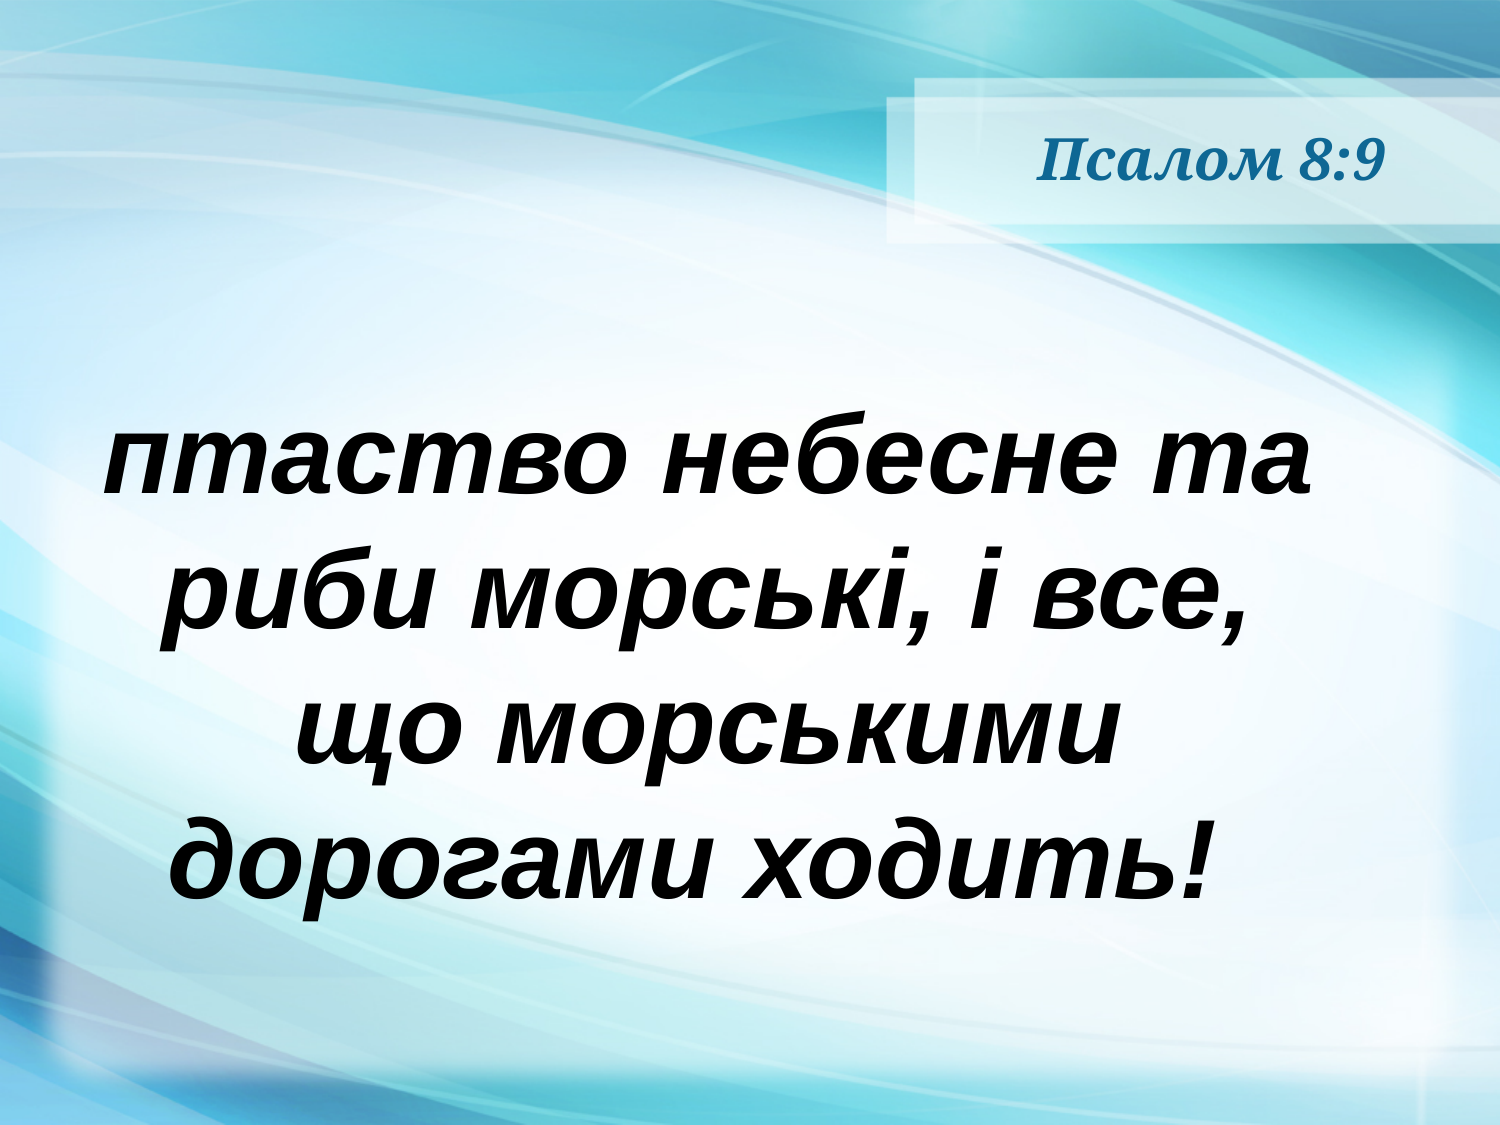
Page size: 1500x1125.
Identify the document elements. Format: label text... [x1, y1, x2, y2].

text_box птаство небесне та риби морські, і все, що морськими дорогами ходить! [29, 373, 1388, 929]
title Псалом 8:9 [986, 113, 1437, 200]
picture [0, 0, 1500, 1125]
